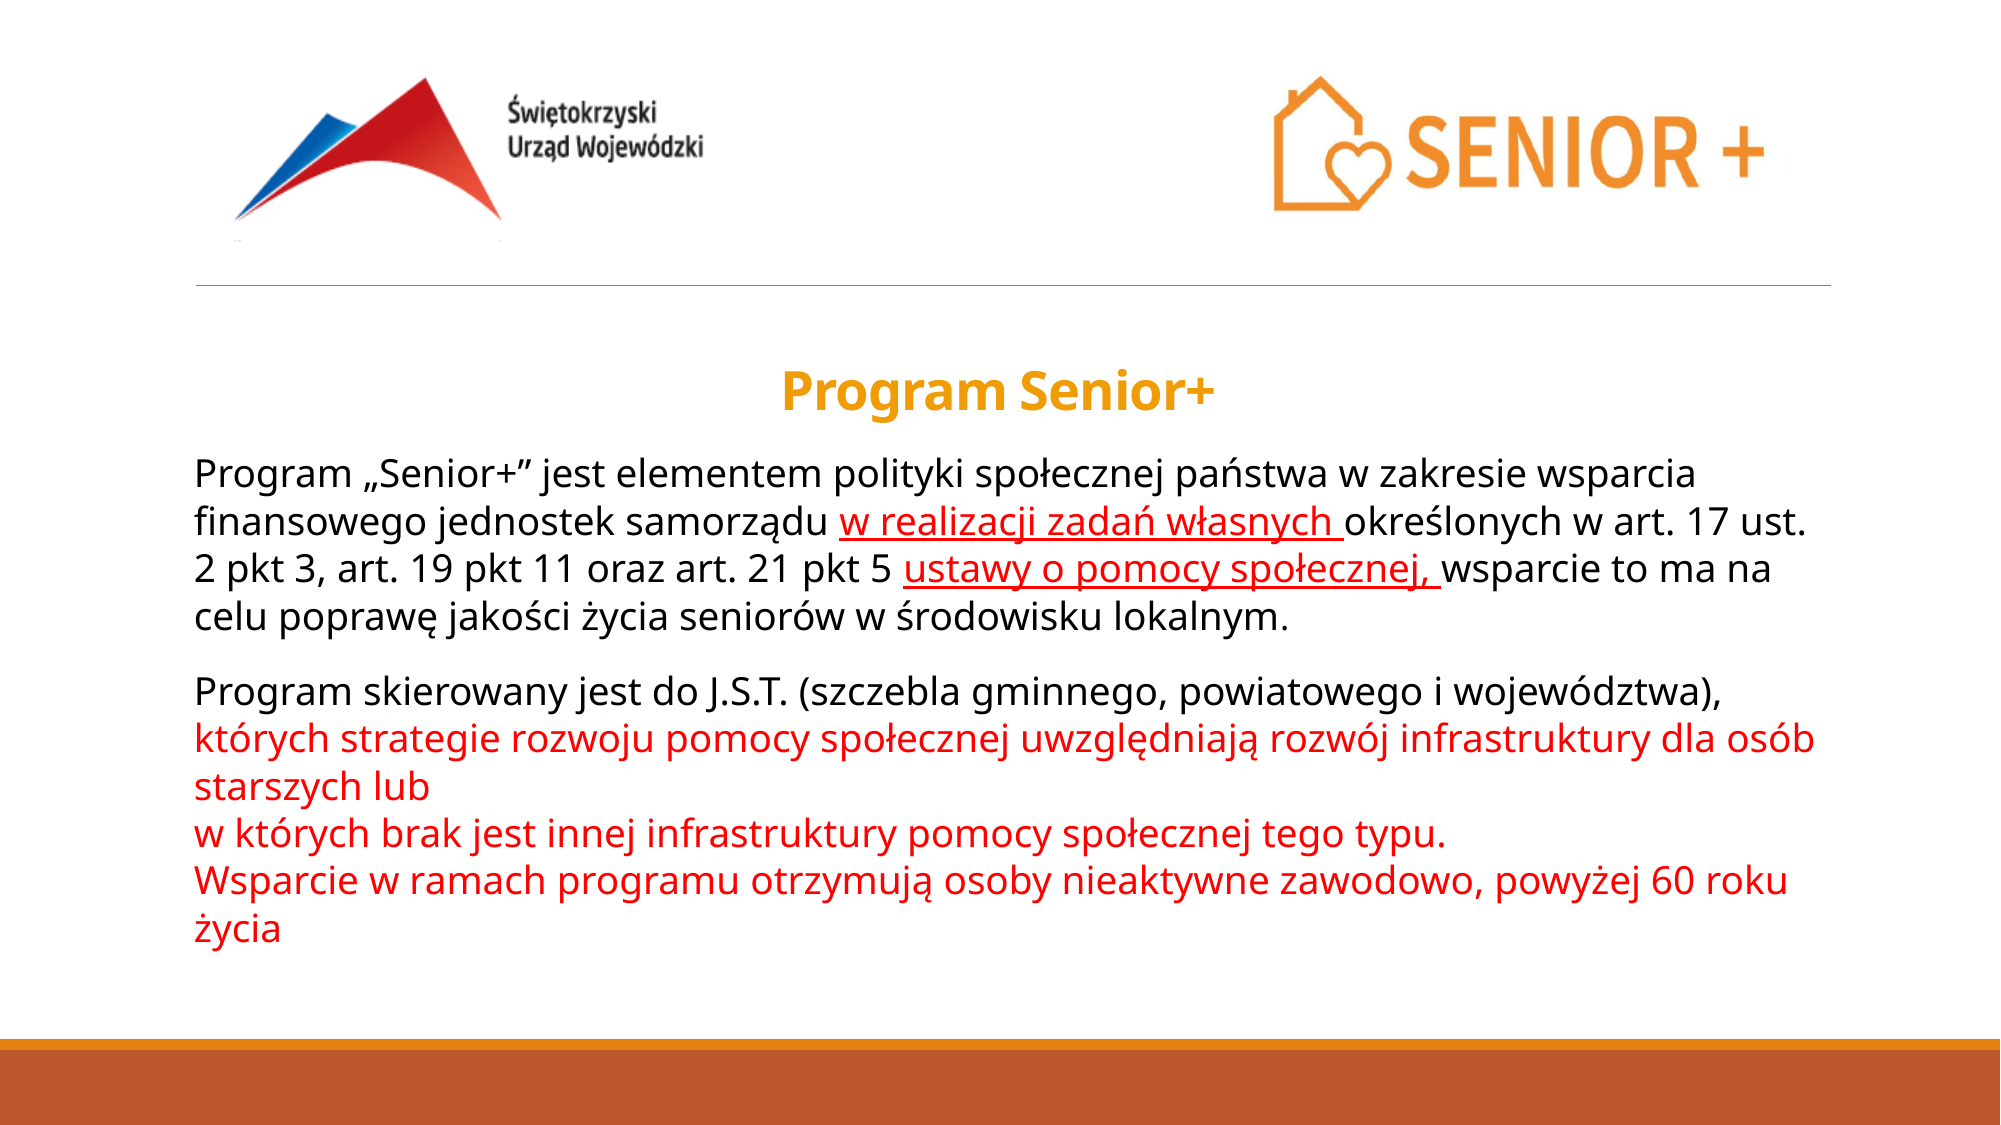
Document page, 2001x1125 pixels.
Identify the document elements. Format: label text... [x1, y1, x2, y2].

list Program Senior+ Program „Senior+” jest elementem polityki społecznej państwa w zakresie wsparcia finansowego jednostek samorządu w realizacji zadań własnych określonych w art. 17 ust. 2 pkt 3, art. 19 pkt 11 oraz art. 21 pkt 5 ustawy o pomocy społecznej, wsparcie to ma na celu poprawę jakości życia seniorów w środowisku lokalnym. Program skierowany jest do J.S.T. (szczebla gminnego, powiatowego i województwa), których strategie rozwoju pomocy społecznej uwzględniają rozwój infrastruktury dla osób starszych lub w których brak jest innej infrastruktury pomocy społecznej tego typu. Wsparcie w ramach programu otrzymują osoby nieaktywne zawodowo, powyżej 60 roku życia [180, 352, 1830, 963]
picture [1246, 55, 1802, 263]
picture [175, 55, 754, 263]
